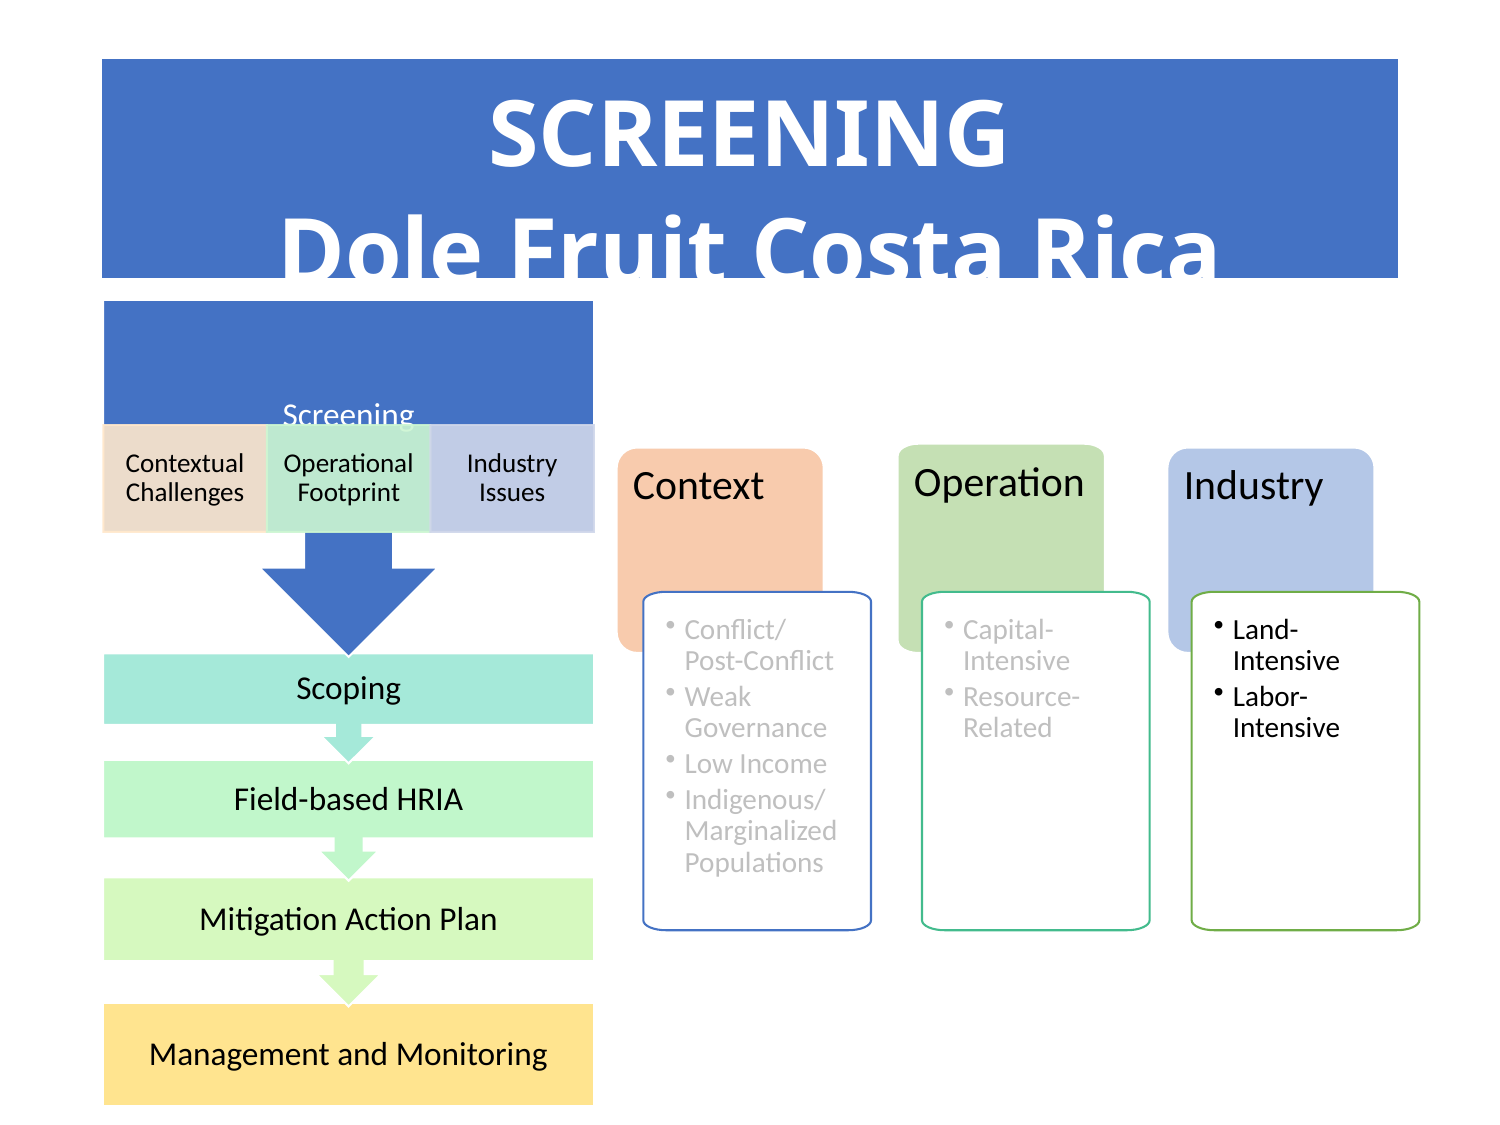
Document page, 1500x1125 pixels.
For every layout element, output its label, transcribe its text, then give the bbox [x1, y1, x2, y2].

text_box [103, 299, 595, 1107]
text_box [616, 443, 1420, 931]
title SCREENING Dole Fruit Costa Rica [103, 59, 1397, 278]
